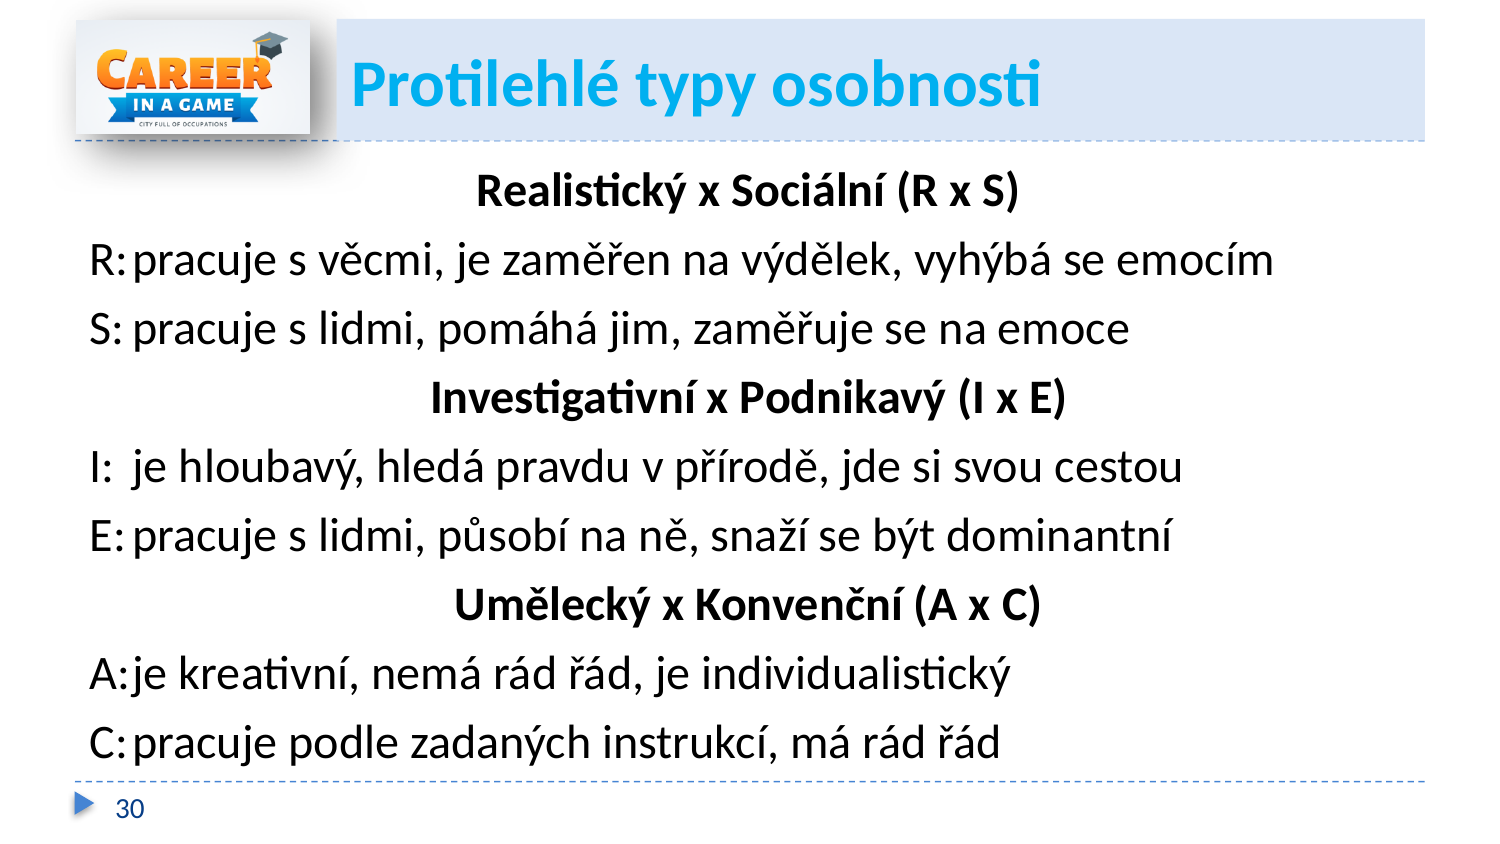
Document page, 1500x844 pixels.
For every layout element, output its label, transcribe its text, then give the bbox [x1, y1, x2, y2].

title Protilehlé typy osobnosti [336, 18, 1425, 141]
list Realistický x Sociální (R x S) R: pracuje s věcmi, je zaměřen na výdělek, vyhýbá se emocím S: pracuje s lidmi, pomáhá jim, zaměřuje se na emoce Investigativní x Podnikavý (I x E) I: je hloubavý, hledá pravdu v přírodě, jde si svou cestou E: pracuje s lidmi, působí na ně, snaží se být dominantní Umělecký x Konvenční (A x C) A: je kreativní, nemá rád řád, je individualistický C: pracuje podle zadaných instrukcí, má rád řád [75, 150, 1424, 777]
picture [76, 20, 310, 134]
slide_number 30 [100, 782, 426, 827]
